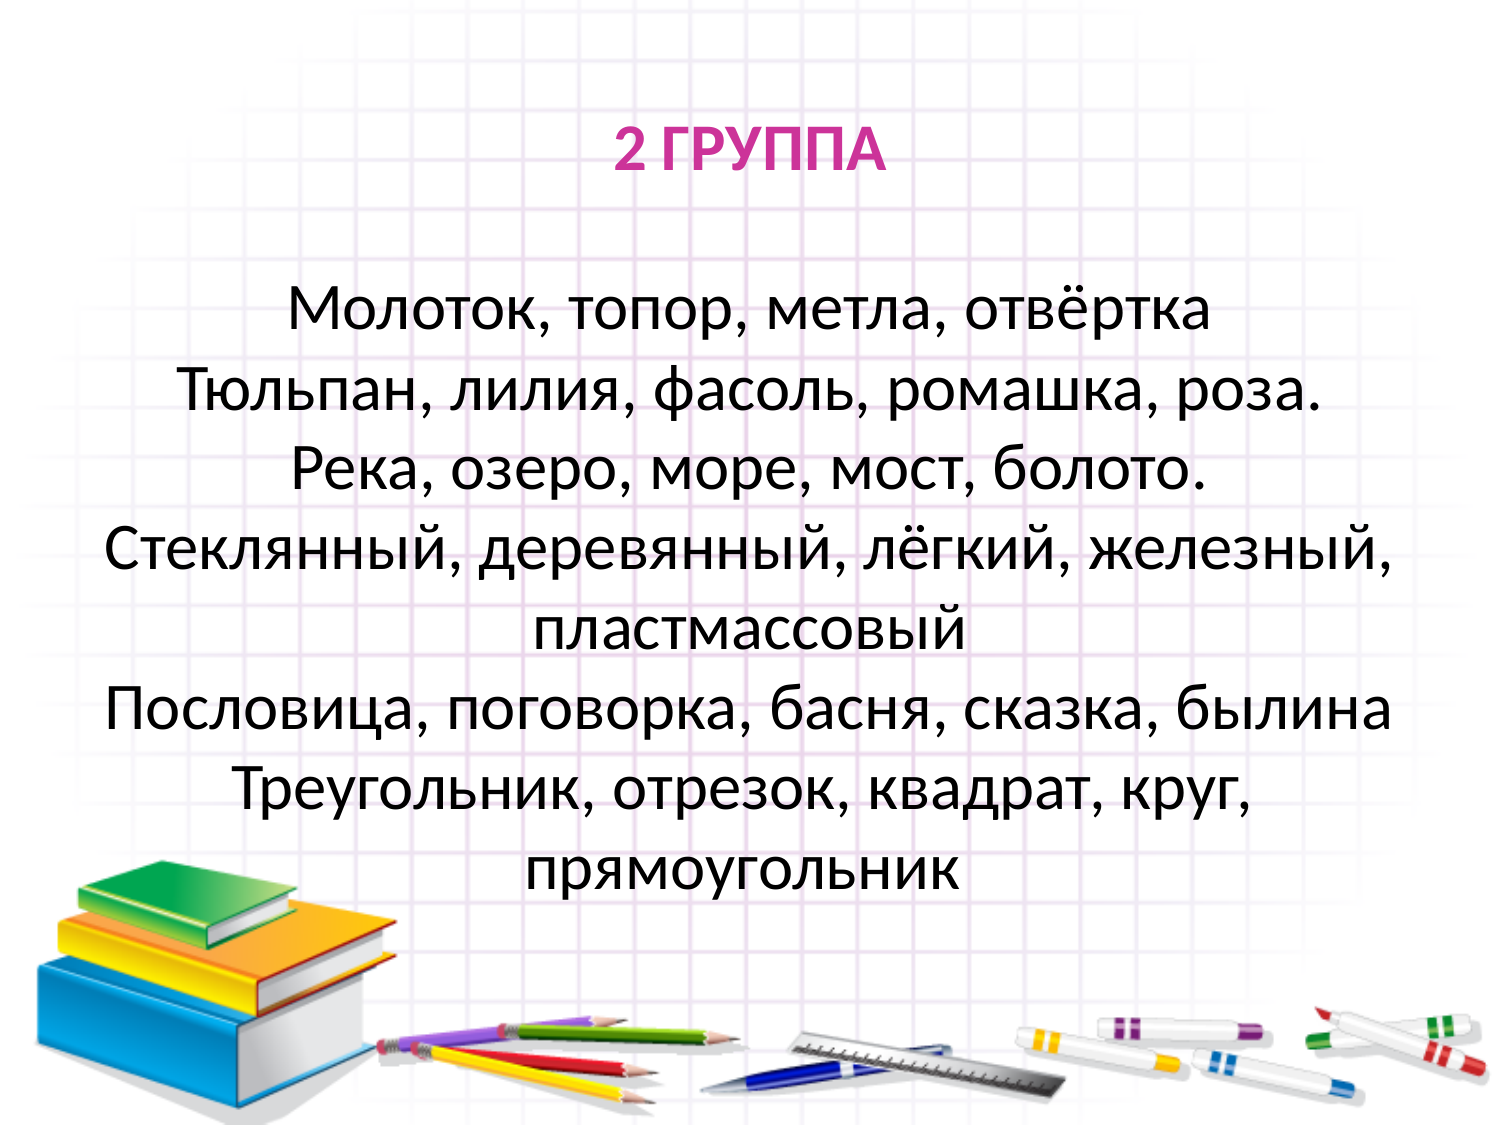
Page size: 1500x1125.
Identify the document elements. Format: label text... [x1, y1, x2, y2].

picture [0, 0, 1500, 1125]
title 2 ГРУППА Молоток, топор, метла, отвёртка Тюльпан, лилия, фасоль, ромашка, роза. Река, озеро, море, мост, болото. Стеклянный, деревянный, лёгкий, железный, пластмассовый Пословица, поговорка, басня, сказка, былина Треугольник, отрезок, квадрат, круг, прямоугольник [75, 45, 1425, 882]
